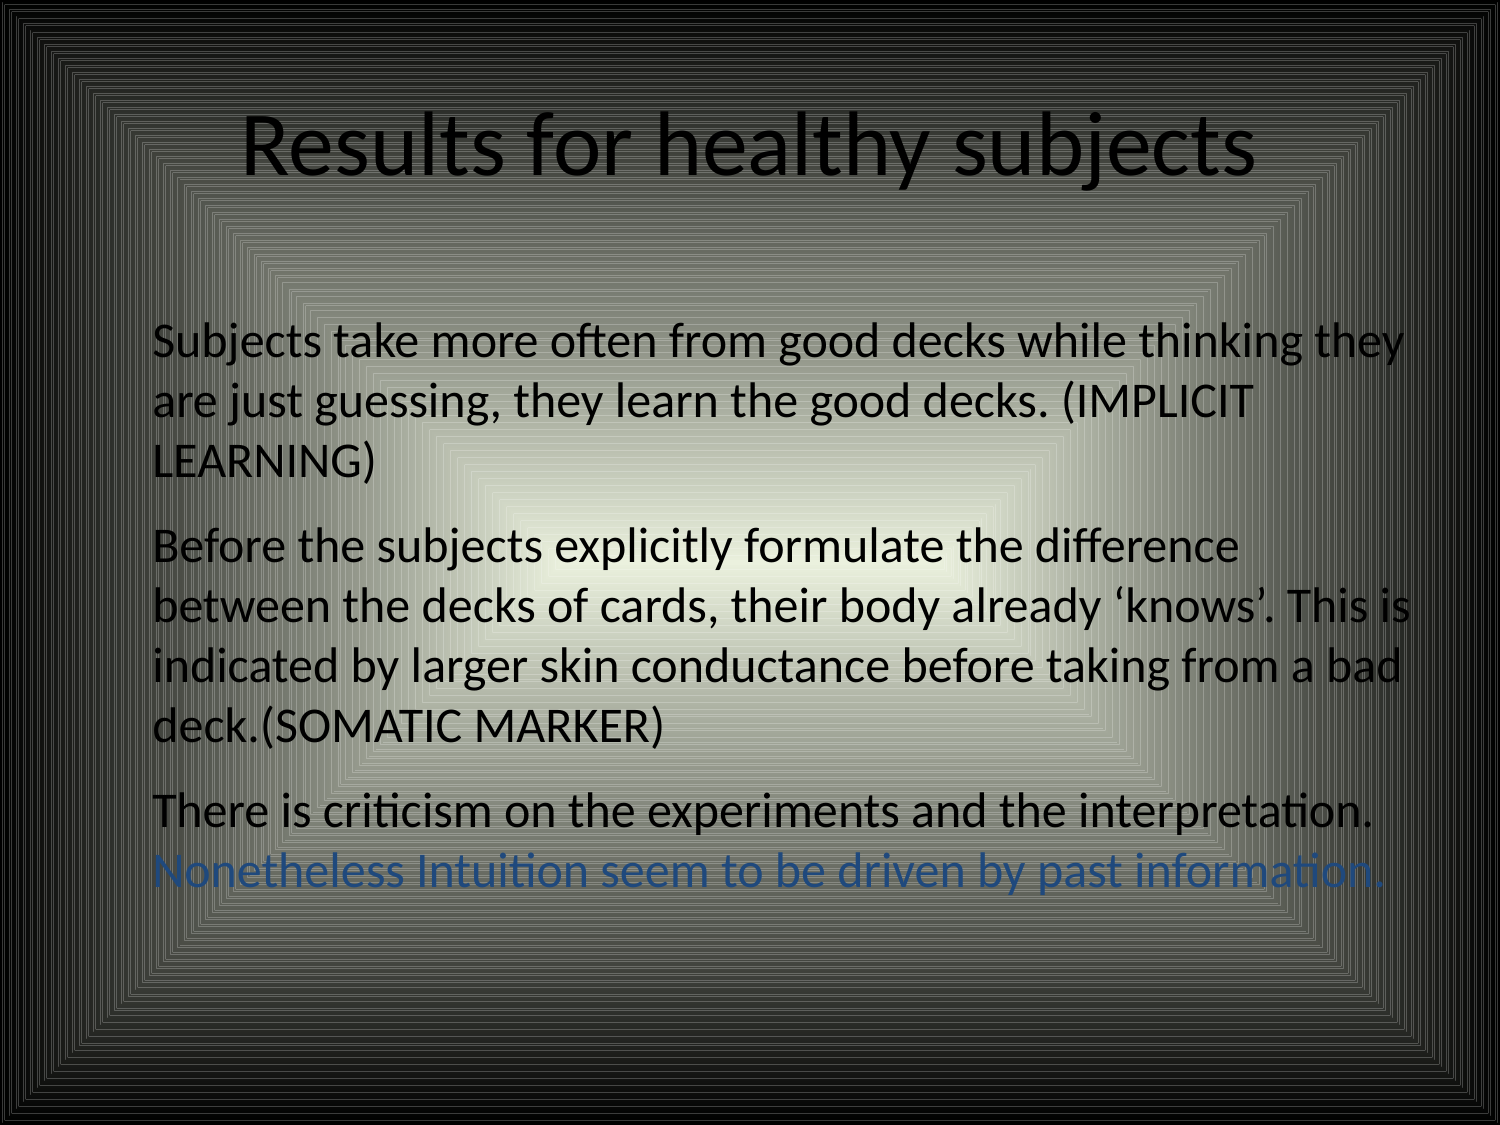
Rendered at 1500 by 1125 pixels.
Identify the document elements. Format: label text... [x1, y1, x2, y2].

title Results for healthy subjects [75, 45, 1425, 233]
text_box Subjects take more often from good decks while thinking they are just guessing, they learn the good decks. (IMPLICIT LEARNING) Before the subjects explicitly formulate the difference between the decks of cards, their body already ‘knows’. This is indicated by larger skin conductance before taking from a bad deck.(SOMATIC MARKER) There is criticism on the experiments and the interpretation. Nonetheless Intuition seem to be driven by past information. [137, 299, 1438, 905]
